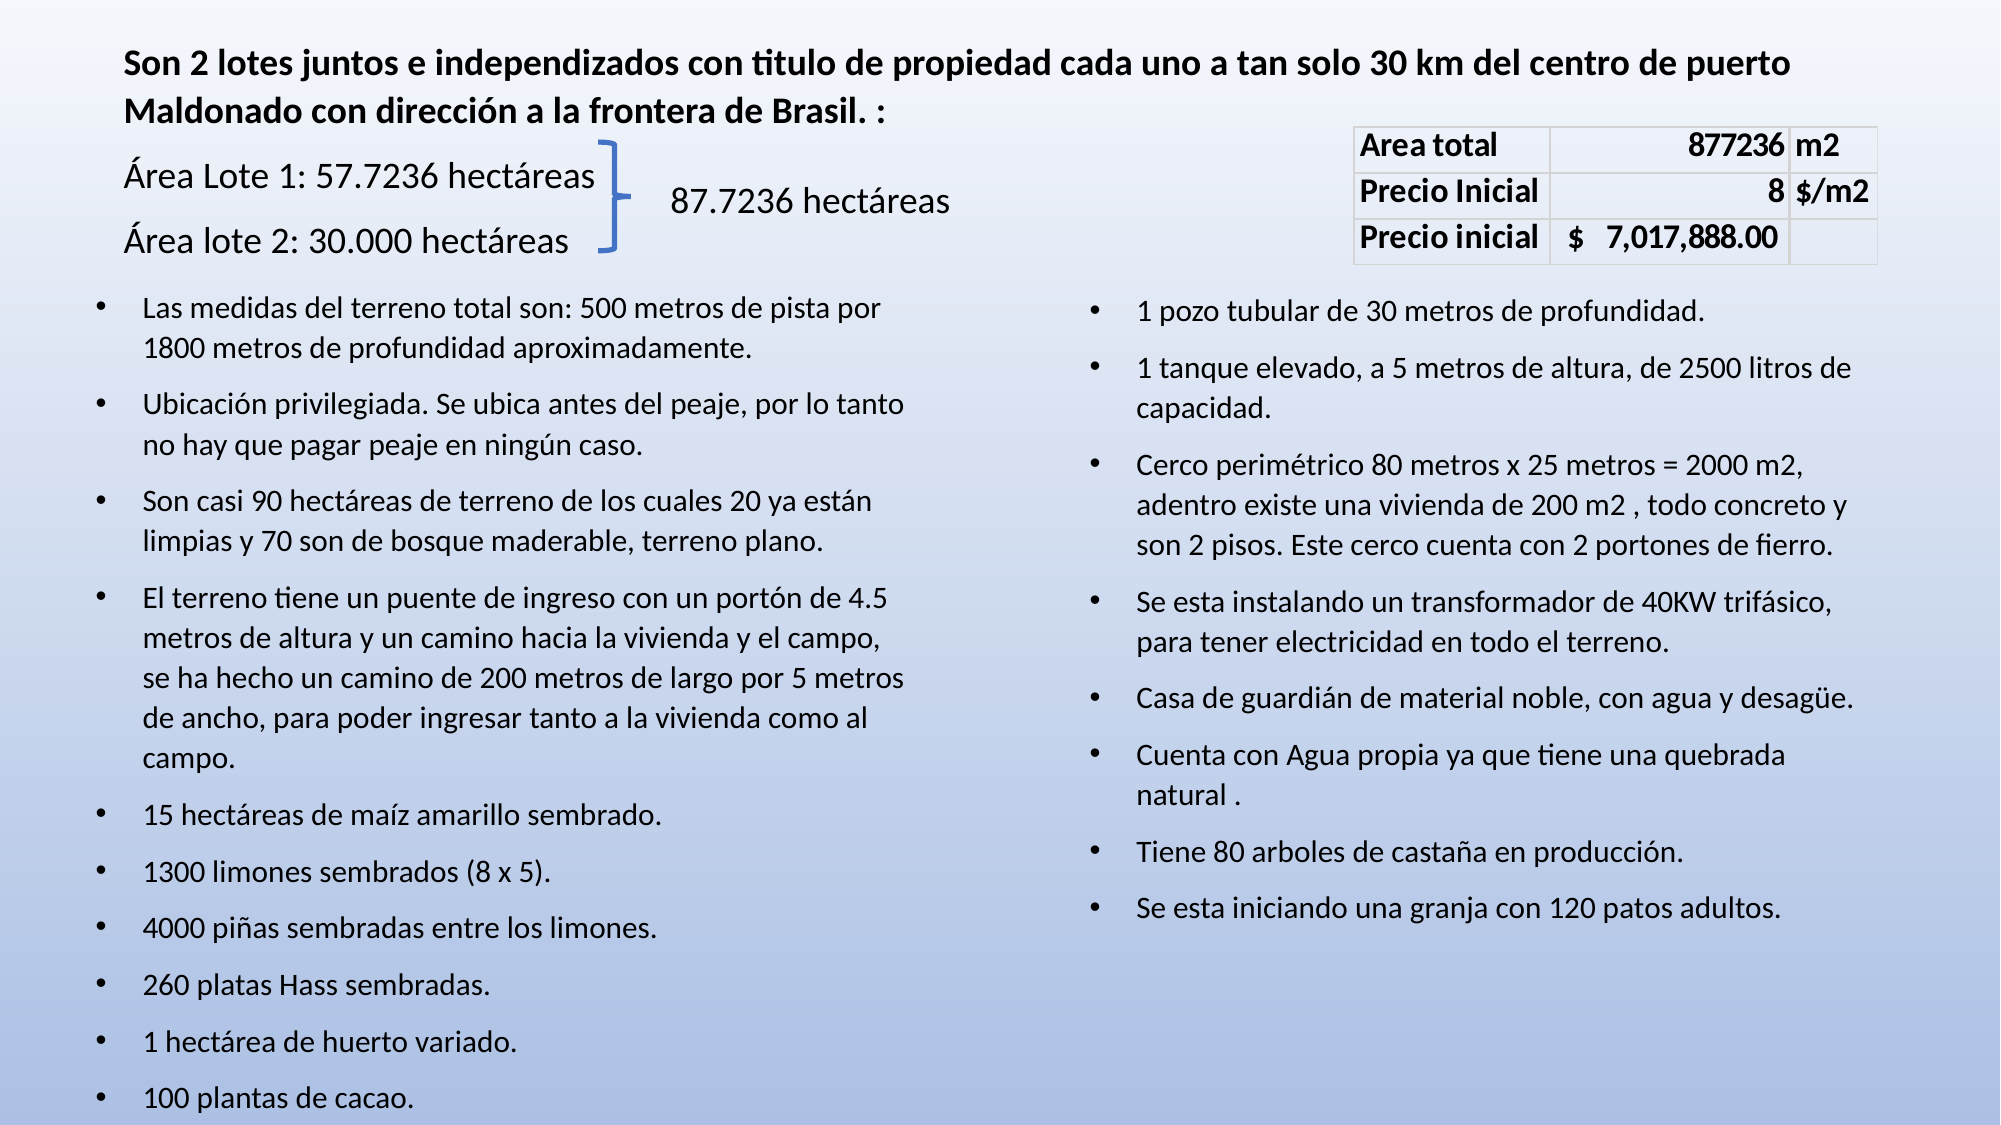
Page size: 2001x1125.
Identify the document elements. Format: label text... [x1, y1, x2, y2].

picture [1352, 126, 1880, 267]
text_box Son 2 lotes juntos e independizados con titulo de propiedad cada uno a tan solo 30 km del centro de puerto Maldonado con dirección a la frontera de Brasil. : Área Lote 1: 57.7236 hectáreas Área lote 2: 30.000 hectáreas [108, 27, 1894, 268]
text_box [598, 141, 631, 252]
text_box 87.7236 hectáreas [655, 165, 1656, 293]
text_box Las medidas del terreno total son: 500 metros de pista por 1800 metros de profundidad aproximadamente. Ubicación privilegiada. Se ubica antes del peaje, por lo tanto no hay que pagar peaje en ningún caso. Son casi 90 hectáreas de terreno de los cuales 20 ya están limpias y 70 son de bosque maderable, terreno plano. El terreno tiene un puente de ingreso con un portón de 4.5 metros de altura y un camino hacia la vivienda y el campo, se ha hecho un camino de 200 metros de largo por 5 metros de ancho, para poder ingresar tanto a la vivienda como al campo. 15 hectáreas de maíz amarillo sembrado. 1300 limones sembrados (8 x 5). 4000 piñas sembradas entre los limones. 260 platas Hass sembradas. 1 hectárea de huerto variado. 100 plantas de cacao. [80, 277, 926, 1125]
text_box 1 pozo tubular de 30 metros de profundidad. 1 tanque elevado, a 5 metros de altura, de 2500 litros de capacidad. Cerco perimétrico 80 metros x 25 metros = 2000 m2, adentro existe una vivienda de 200 m2 , todo concreto y son 2 pisos. Este cerco cuenta con 2 portones de fierro. Se esta instalando un transformador de 40KW trifásico, para tener electricidad en todo el terreno. Casa de guardián de material noble, con agua y desagüe. Cuenta con Agua propia ya que tiene una quebrada natural . Tiene 80 arboles de castaña en producción. Se esta iniciando una granja con 120 patos adultos. [1074, 280, 1880, 990]
